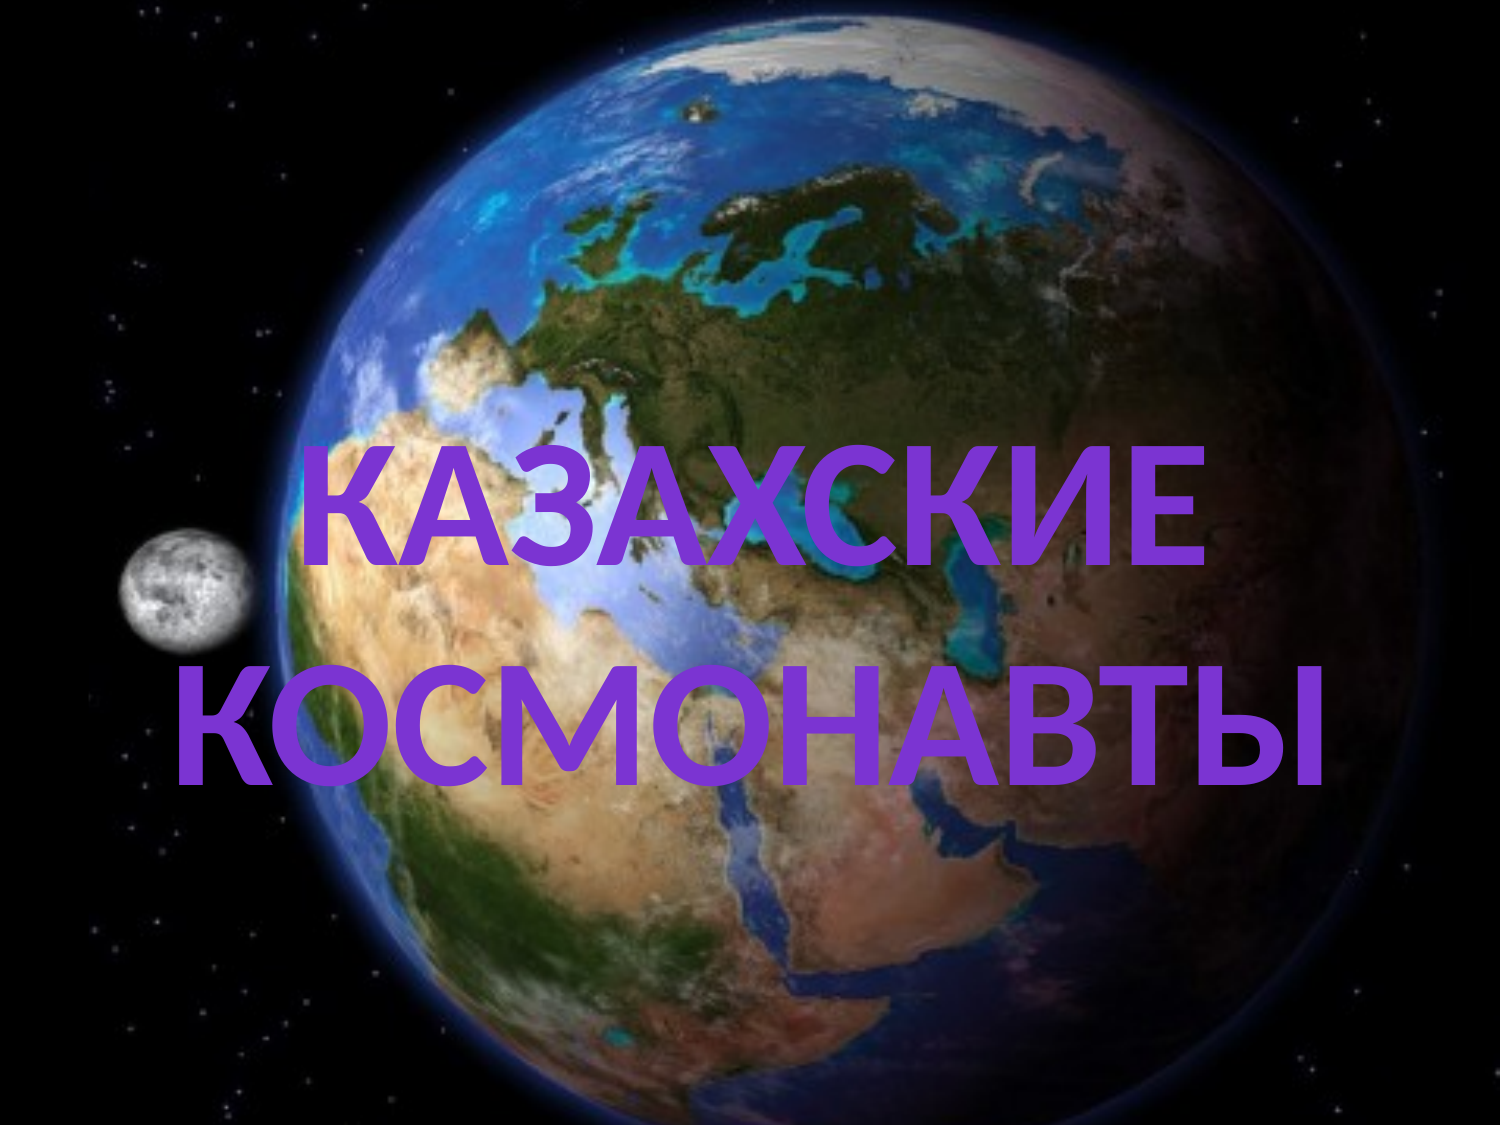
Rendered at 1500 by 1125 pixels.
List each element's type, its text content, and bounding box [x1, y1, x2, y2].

title Казахские космонавты [112, 349, 1395, 856]
picture [88, 0, 1500, 1125]
